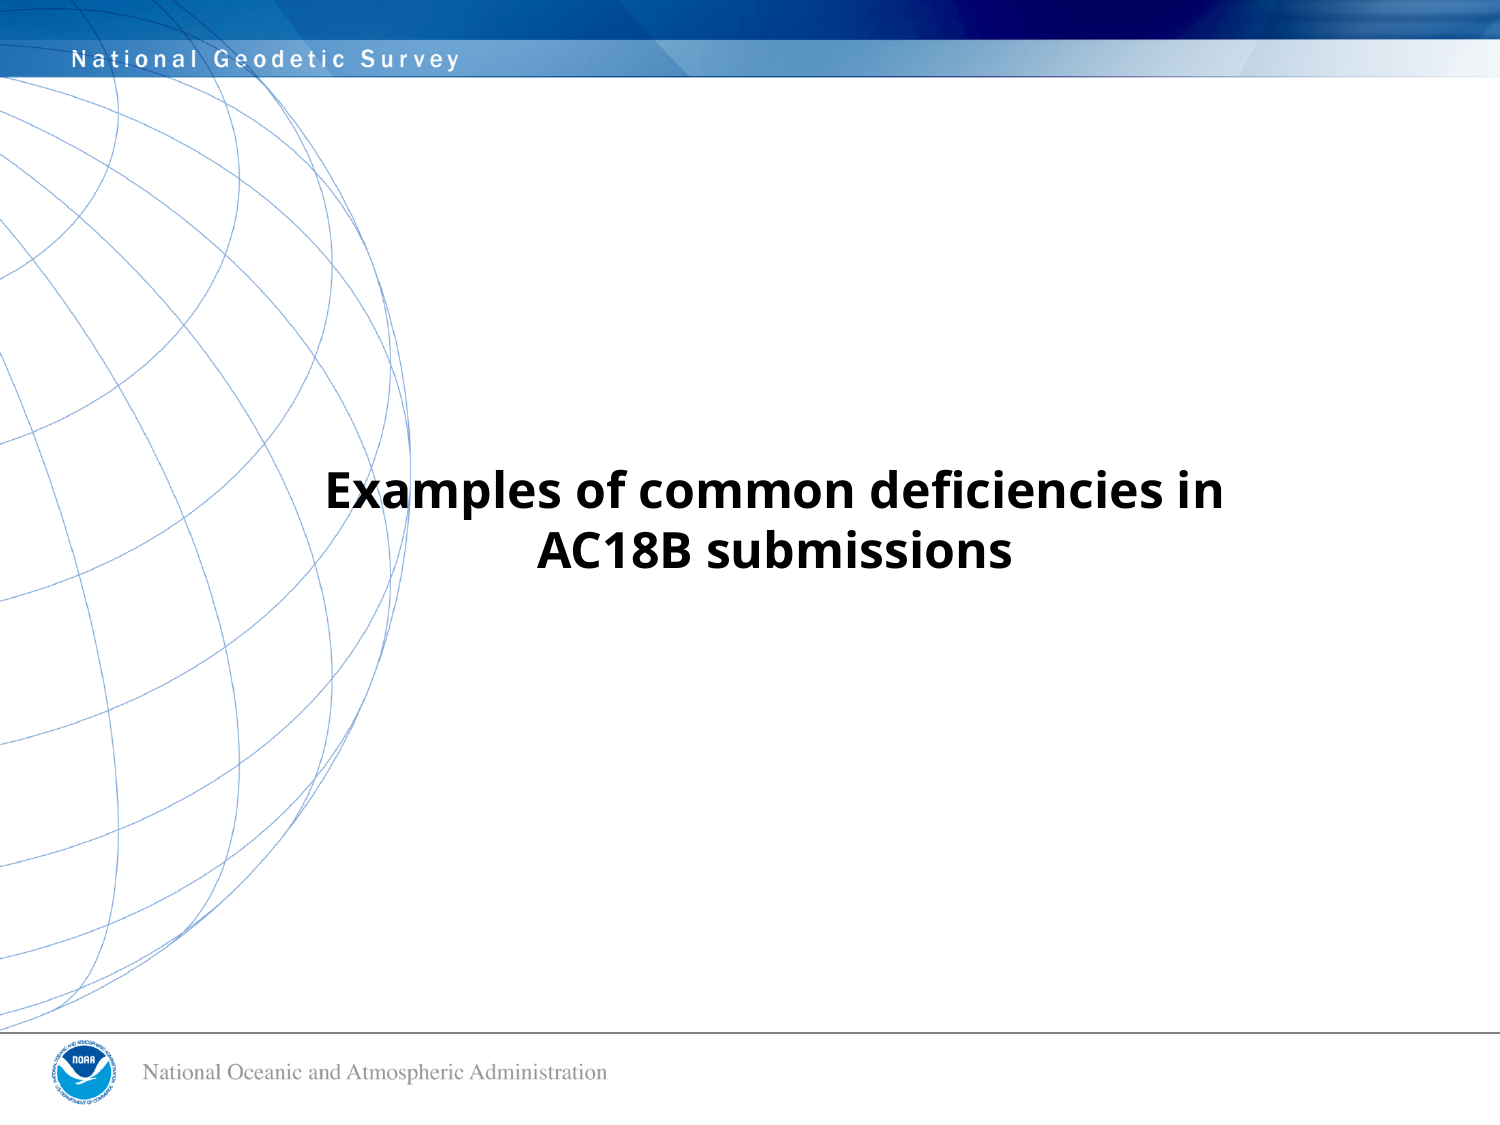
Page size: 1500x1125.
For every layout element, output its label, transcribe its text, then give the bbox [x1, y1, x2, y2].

picture [0, 0, 1500, 1125]
title Examples of common deficiencies in AC18B submissions [300, 337, 1250, 700]
